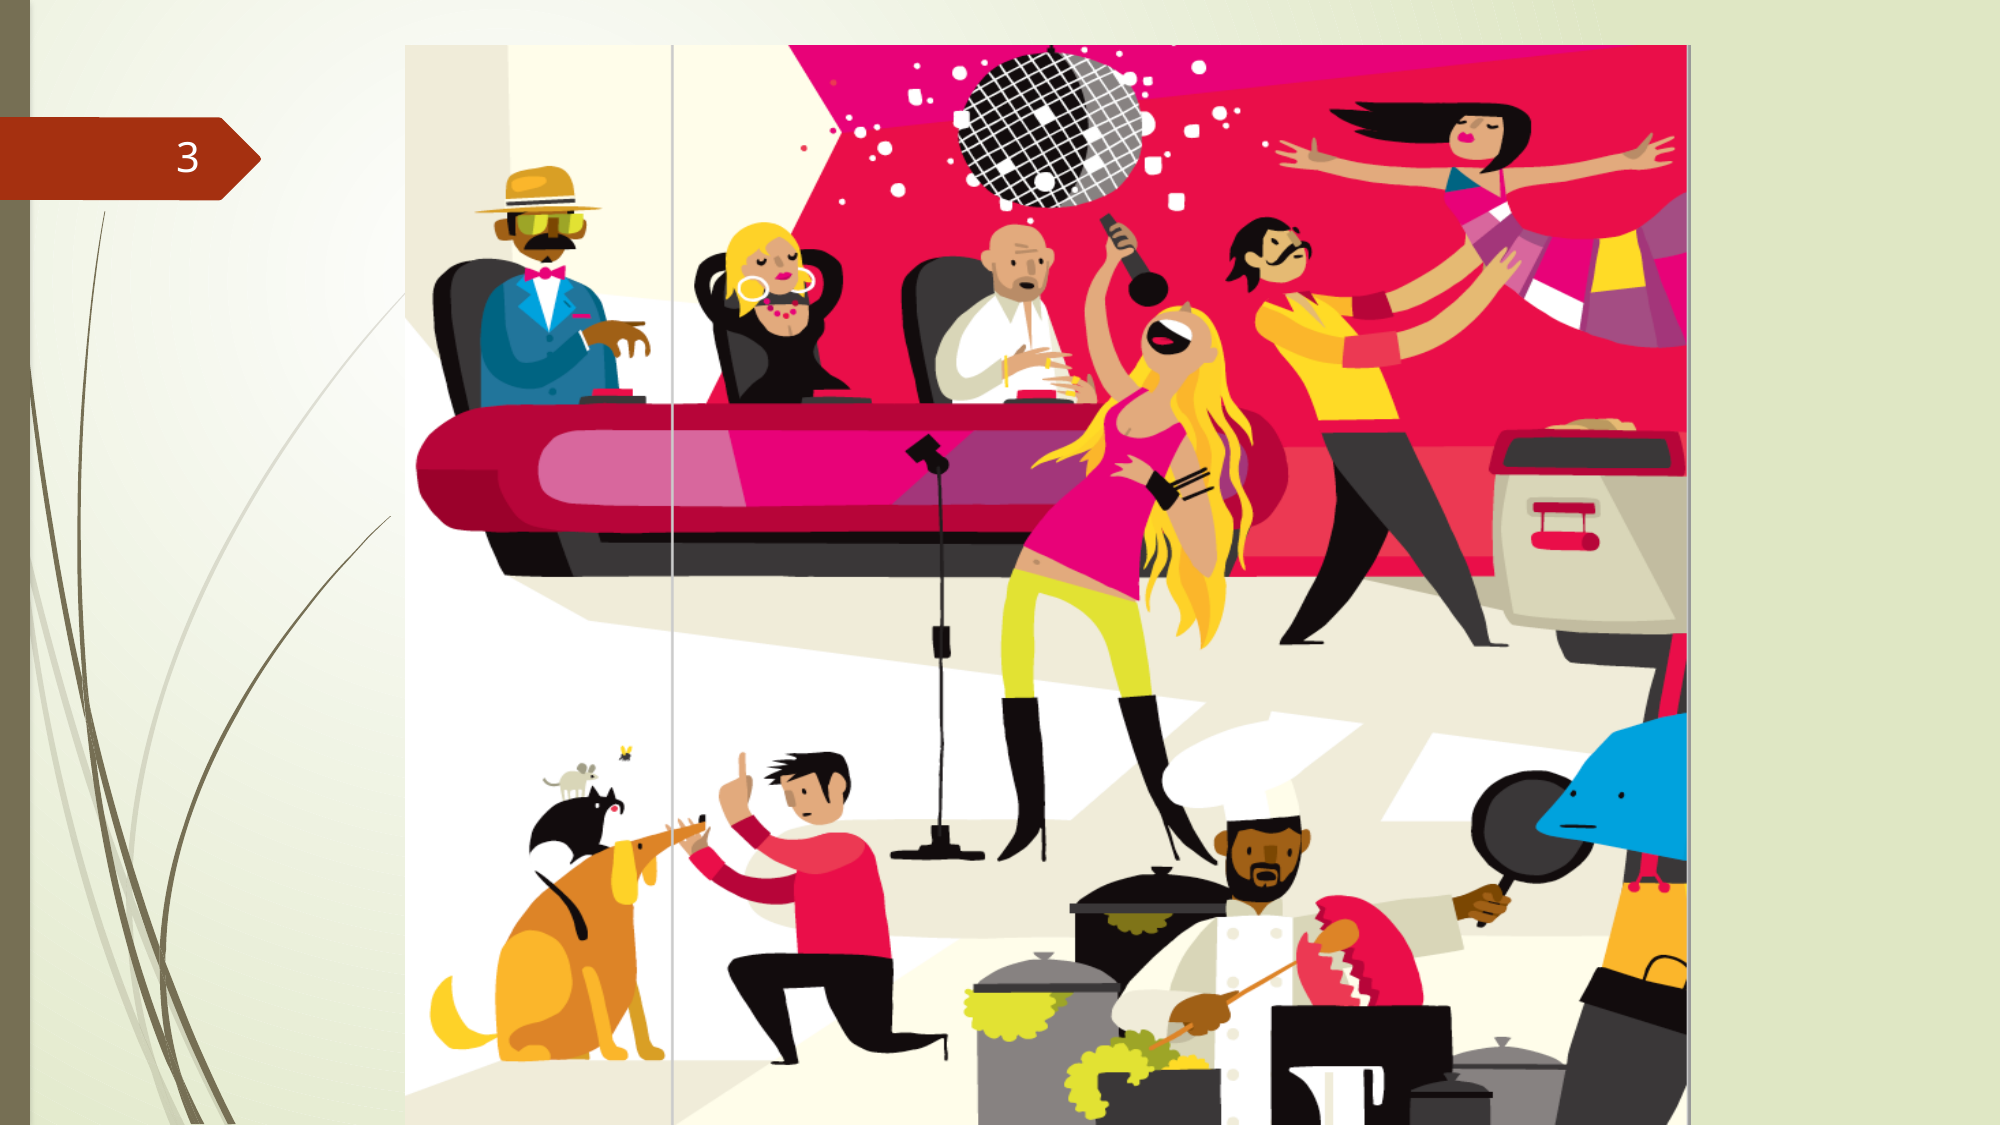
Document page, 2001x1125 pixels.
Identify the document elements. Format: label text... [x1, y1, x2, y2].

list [404, 45, 1691, 1125]
slide_number 3 [87, 129, 216, 190]
